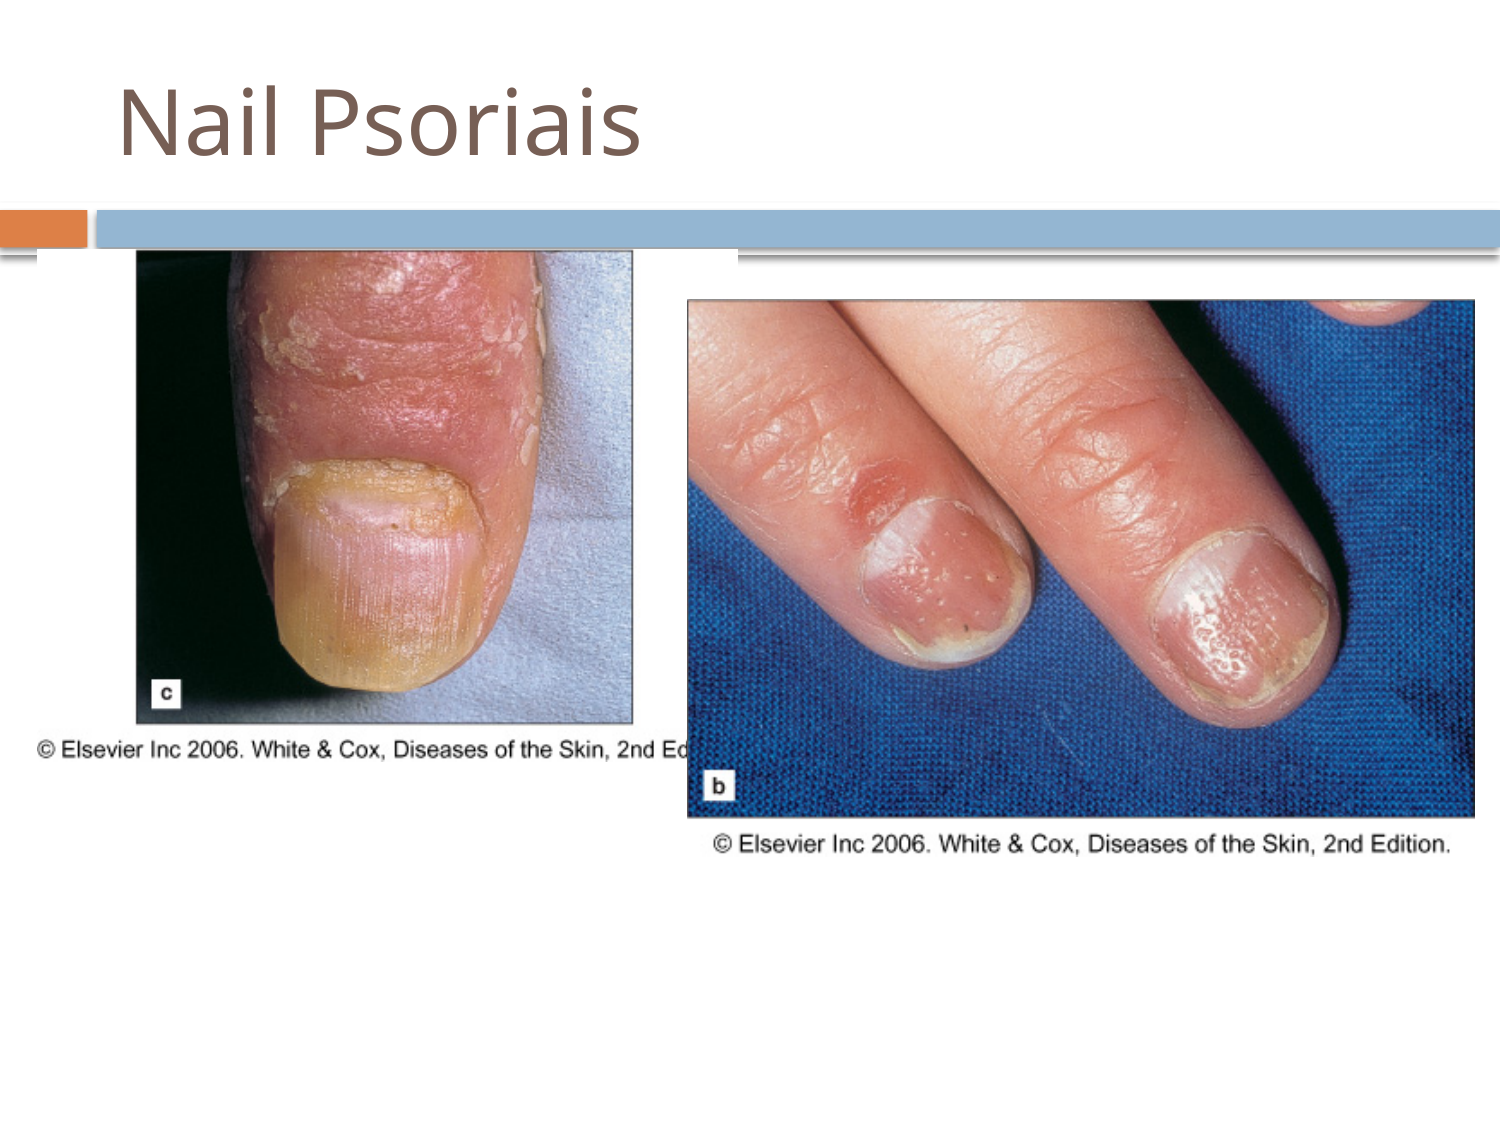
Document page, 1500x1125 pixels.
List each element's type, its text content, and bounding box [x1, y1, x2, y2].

picture [37, 249, 1476, 858]
title Nail Psoriais [100, 37, 1438, 200]
